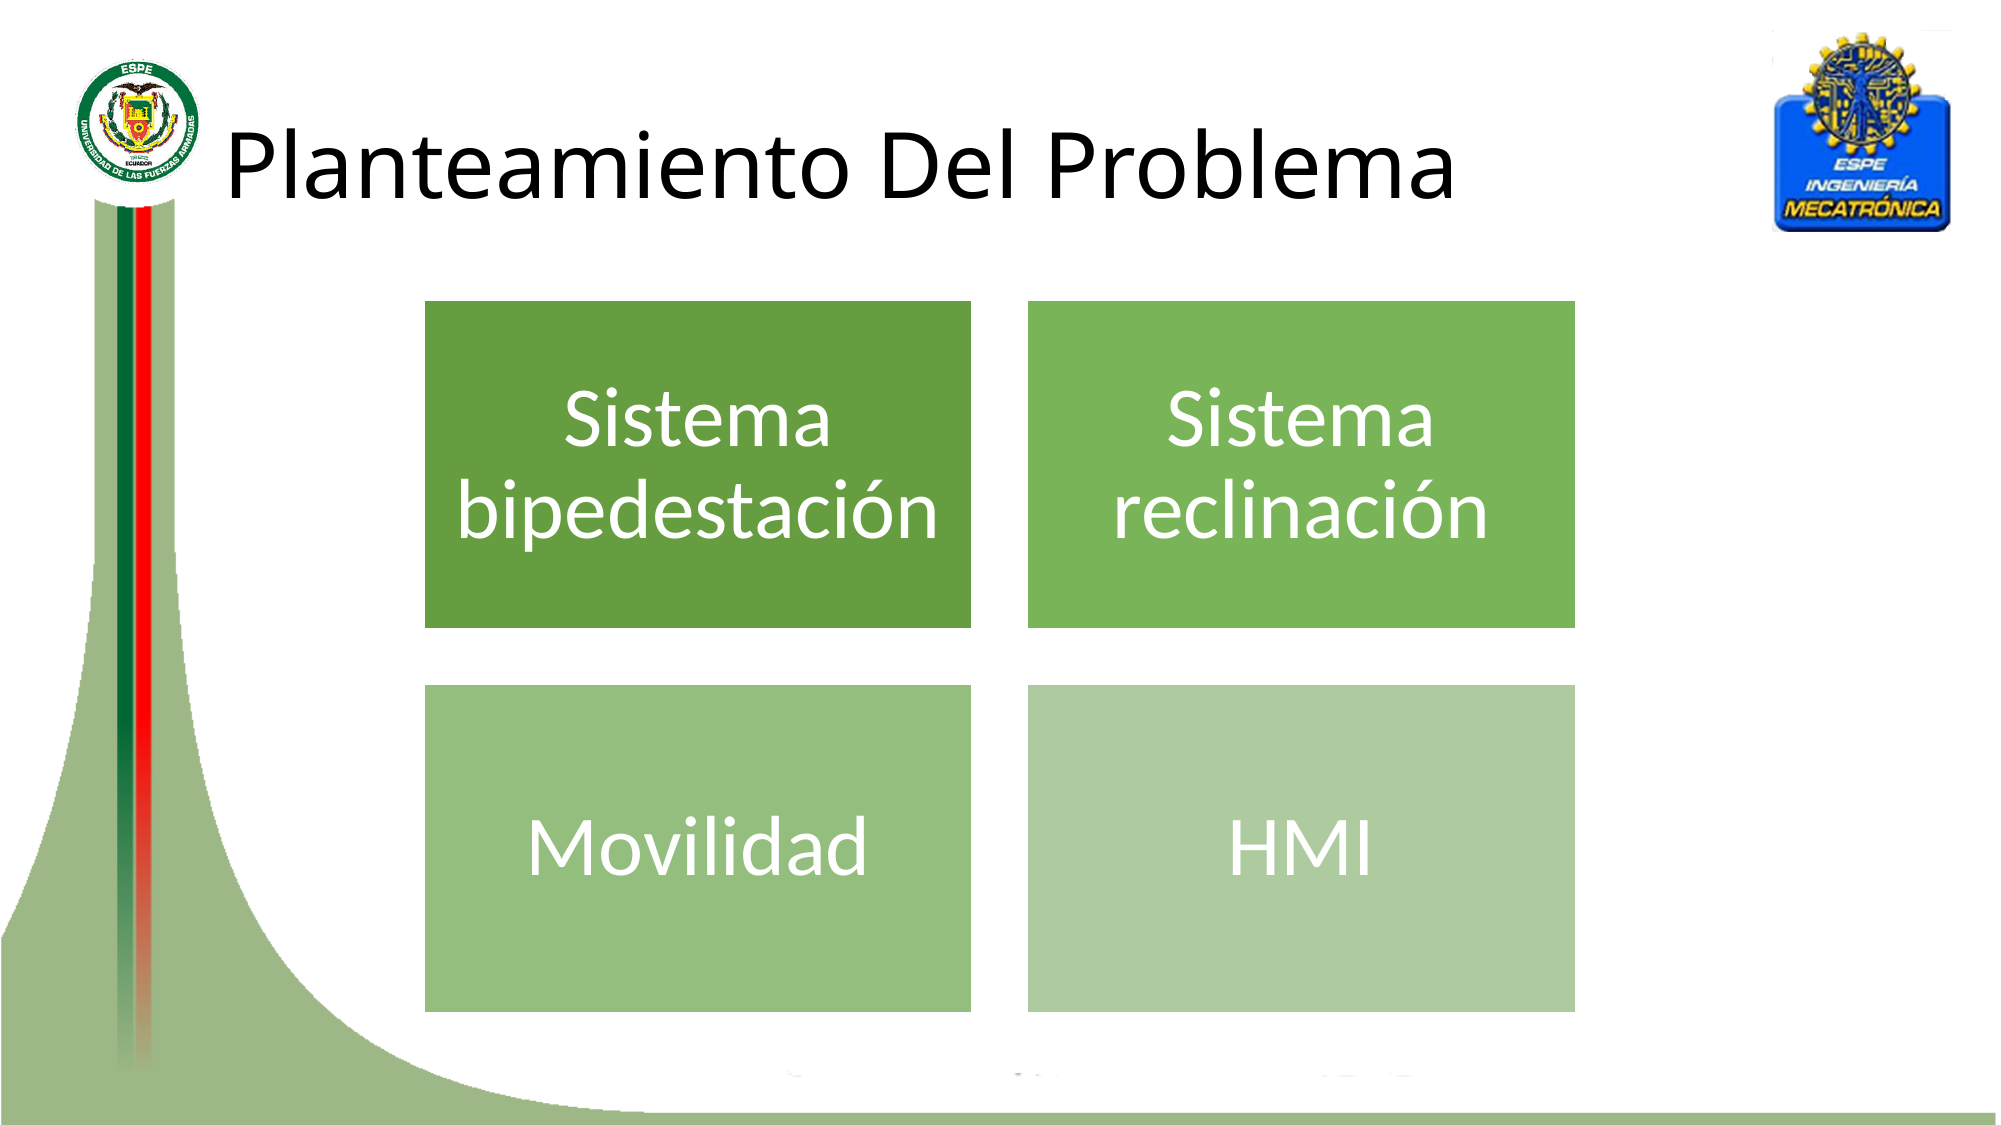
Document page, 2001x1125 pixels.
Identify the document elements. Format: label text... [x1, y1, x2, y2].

picture [0, 0, 2001, 1125]
title Planteamiento Del Problema [137, 59, 1863, 278]
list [137, 299, 1863, 1014]
